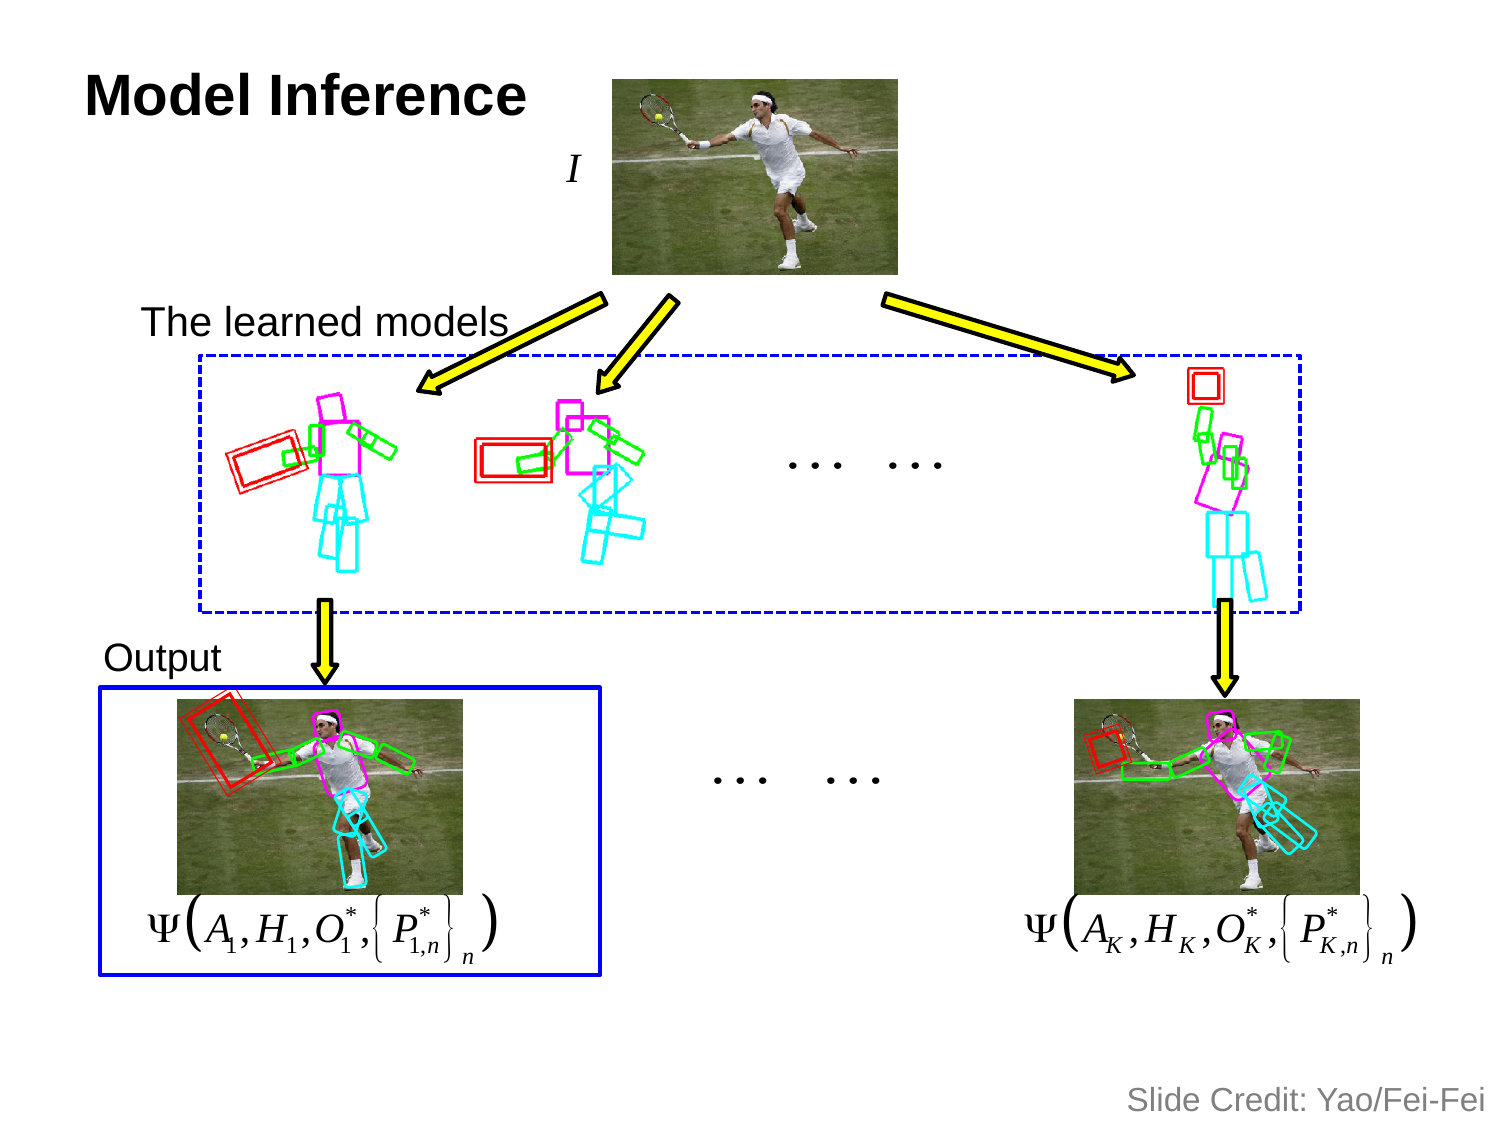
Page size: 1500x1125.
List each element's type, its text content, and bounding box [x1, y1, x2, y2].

picture [612, 79, 898, 276]
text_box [561, 148, 589, 187]
text_box Model Inference [37, 49, 575, 138]
text_box [416, 291, 609, 396]
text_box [887, 459, 951, 488]
picture [474, 399, 646, 566]
text_box [198, 353, 1302, 615]
picture [1187, 367, 1269, 609]
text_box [143, 890, 499, 975]
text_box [824, 774, 888, 804]
text_box [310, 597, 340, 685]
text_box [595, 292, 681, 395]
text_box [1020, 890, 1419, 975]
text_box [1074, 699, 1361, 889]
text_box Output [87, 624, 238, 688]
text_box [880, 291, 1136, 384]
text_box [1210, 617, 1240, 698]
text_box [198, 694, 415, 887]
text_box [712, 774, 776, 804]
text_box The learned models [125, 287, 525, 353]
picture [177, 699, 463, 890]
text_box Slide Credit: Yao/Fei-Fei [1111, 1070, 1500, 1125]
text_box [98, 685, 602, 977]
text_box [787, 459, 851, 488]
picture [224, 392, 398, 574]
